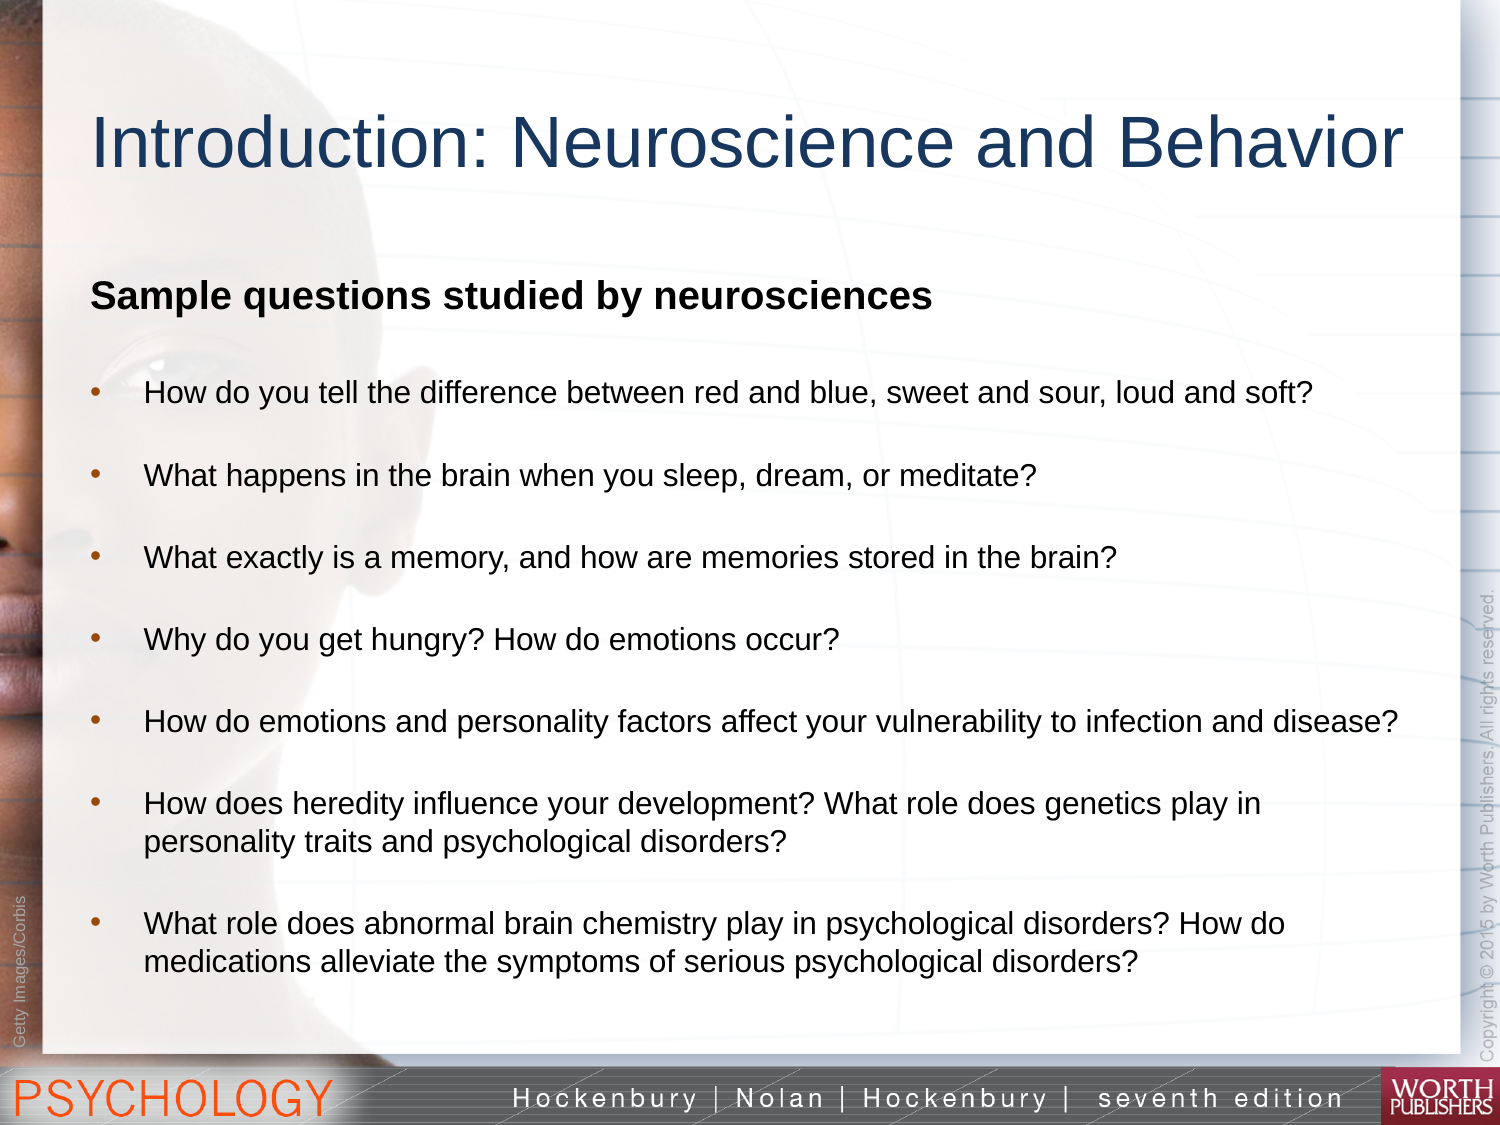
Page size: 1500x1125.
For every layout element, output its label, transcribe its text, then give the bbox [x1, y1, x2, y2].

picture [0, 0, 1500, 1125]
title Introduction: Neuroscience and Behavior [75, 45, 1425, 233]
list Sample questions studied by neurosciences How do you tell the difference between red and blue, sweet and sour, loud and soft? What happens in the brain when you sleep, dream, or meditate? What exactly is a memory, and how are memories stored in the brain? Why do you get hungry? How do emotions occur? How do emotions and personality factors affect your vulnerability to infection and disease? How does heredity influence your development? What role does genetics play in personality traits and psychological disorders? What role does abnormal brain chemistry play in psychological disorders? How do medications alleviate the symptoms of serious psychological disorders? [75, 262, 1425, 1005]
